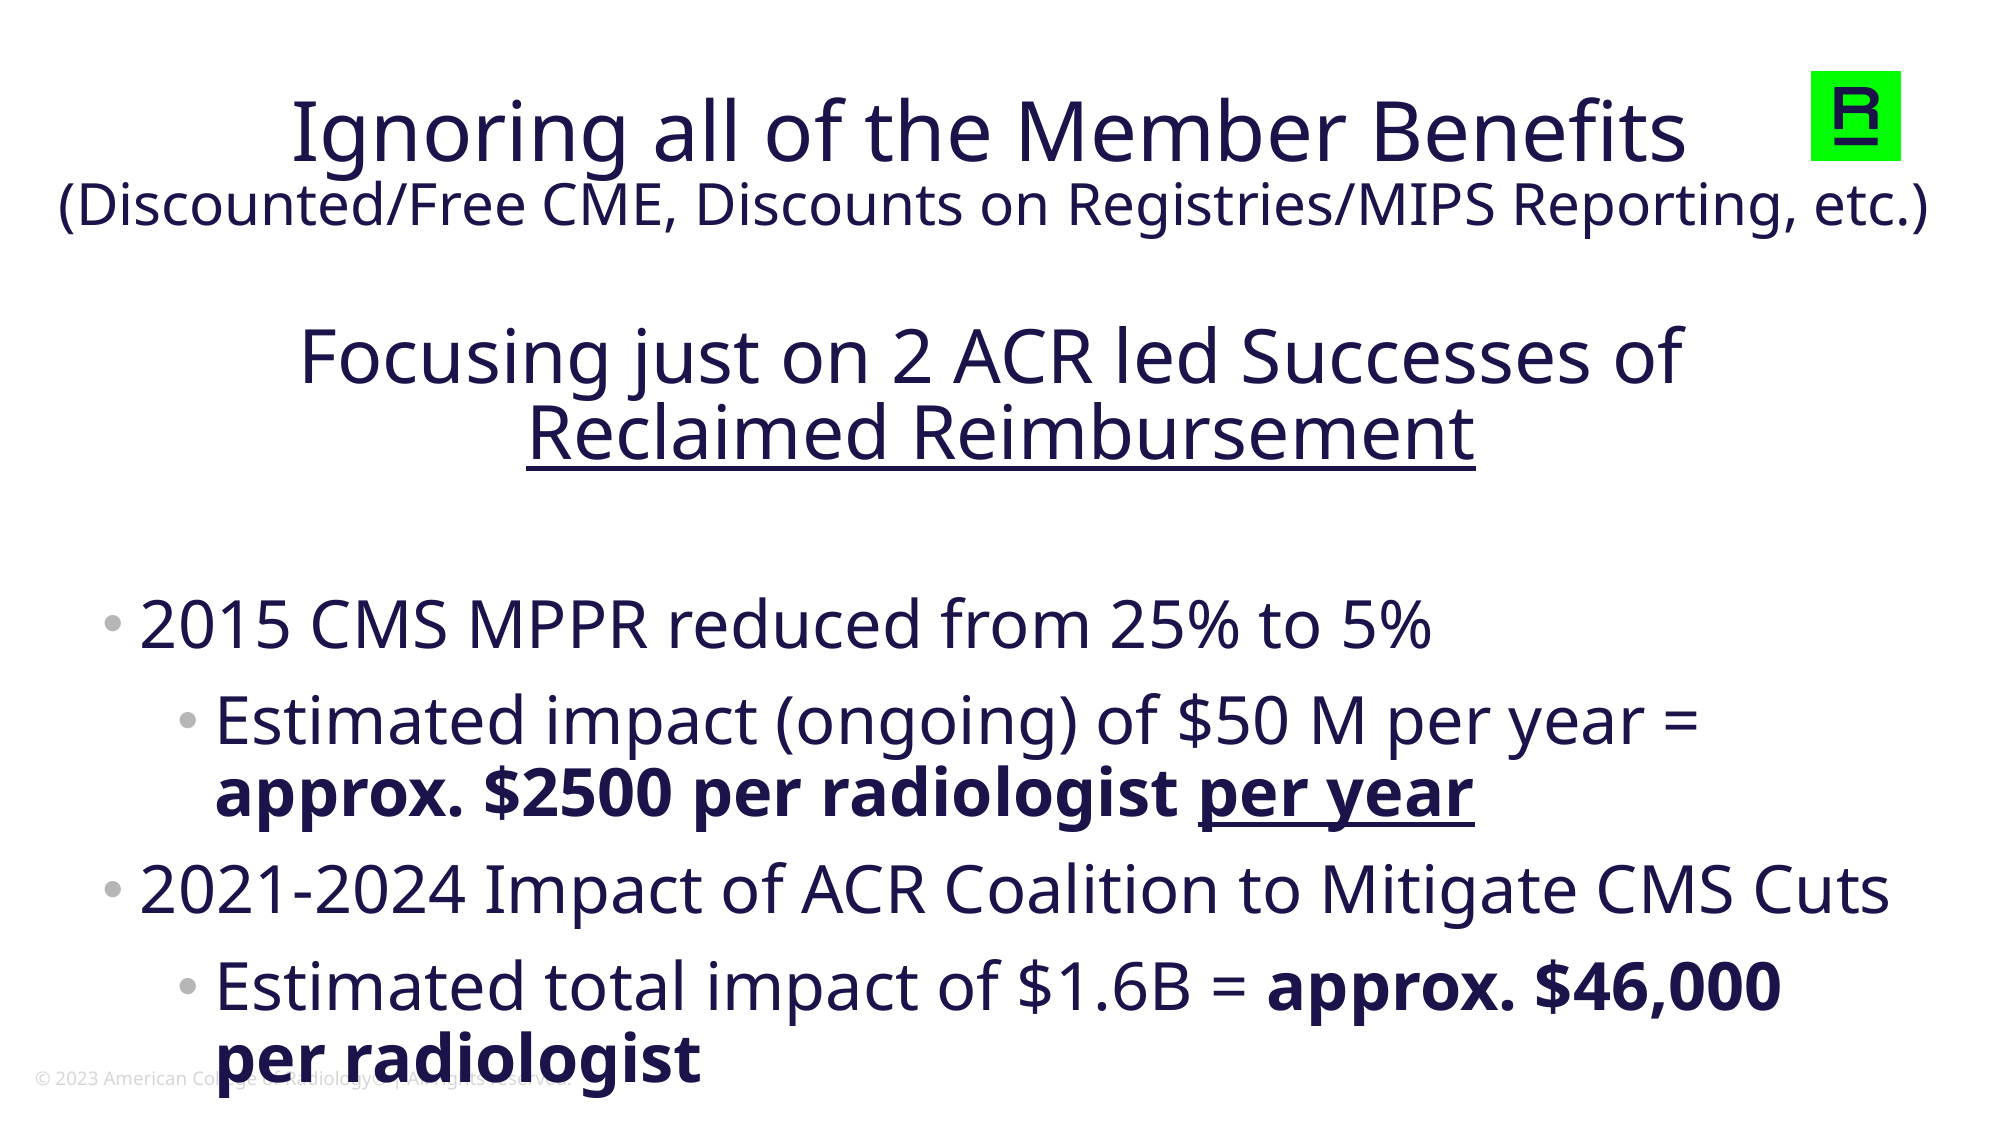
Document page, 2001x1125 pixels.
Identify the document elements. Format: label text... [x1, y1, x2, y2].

title Ignoring all of the Member Benefits (Discounted/Free CME, Discounts on Registries/MIPS Reporting, etc.) Focusing just on 2 ACR led Successes of Reclaimed Reimbursement [42, 93, 1960, 480]
list 2015 CMS MPPR reduced from 25% to 5% Estimated impact (ongoing) of $50 M per year = approx. $2500 per radiologist per year 2021-2024 Impact of ACR Coalition to Mitigate CMS Cuts Estimated total impact of $1.6B = approx. $46,000 per radiologist [102, 590, 1901, 1103]
picture [1811, 71, 1901, 93]
